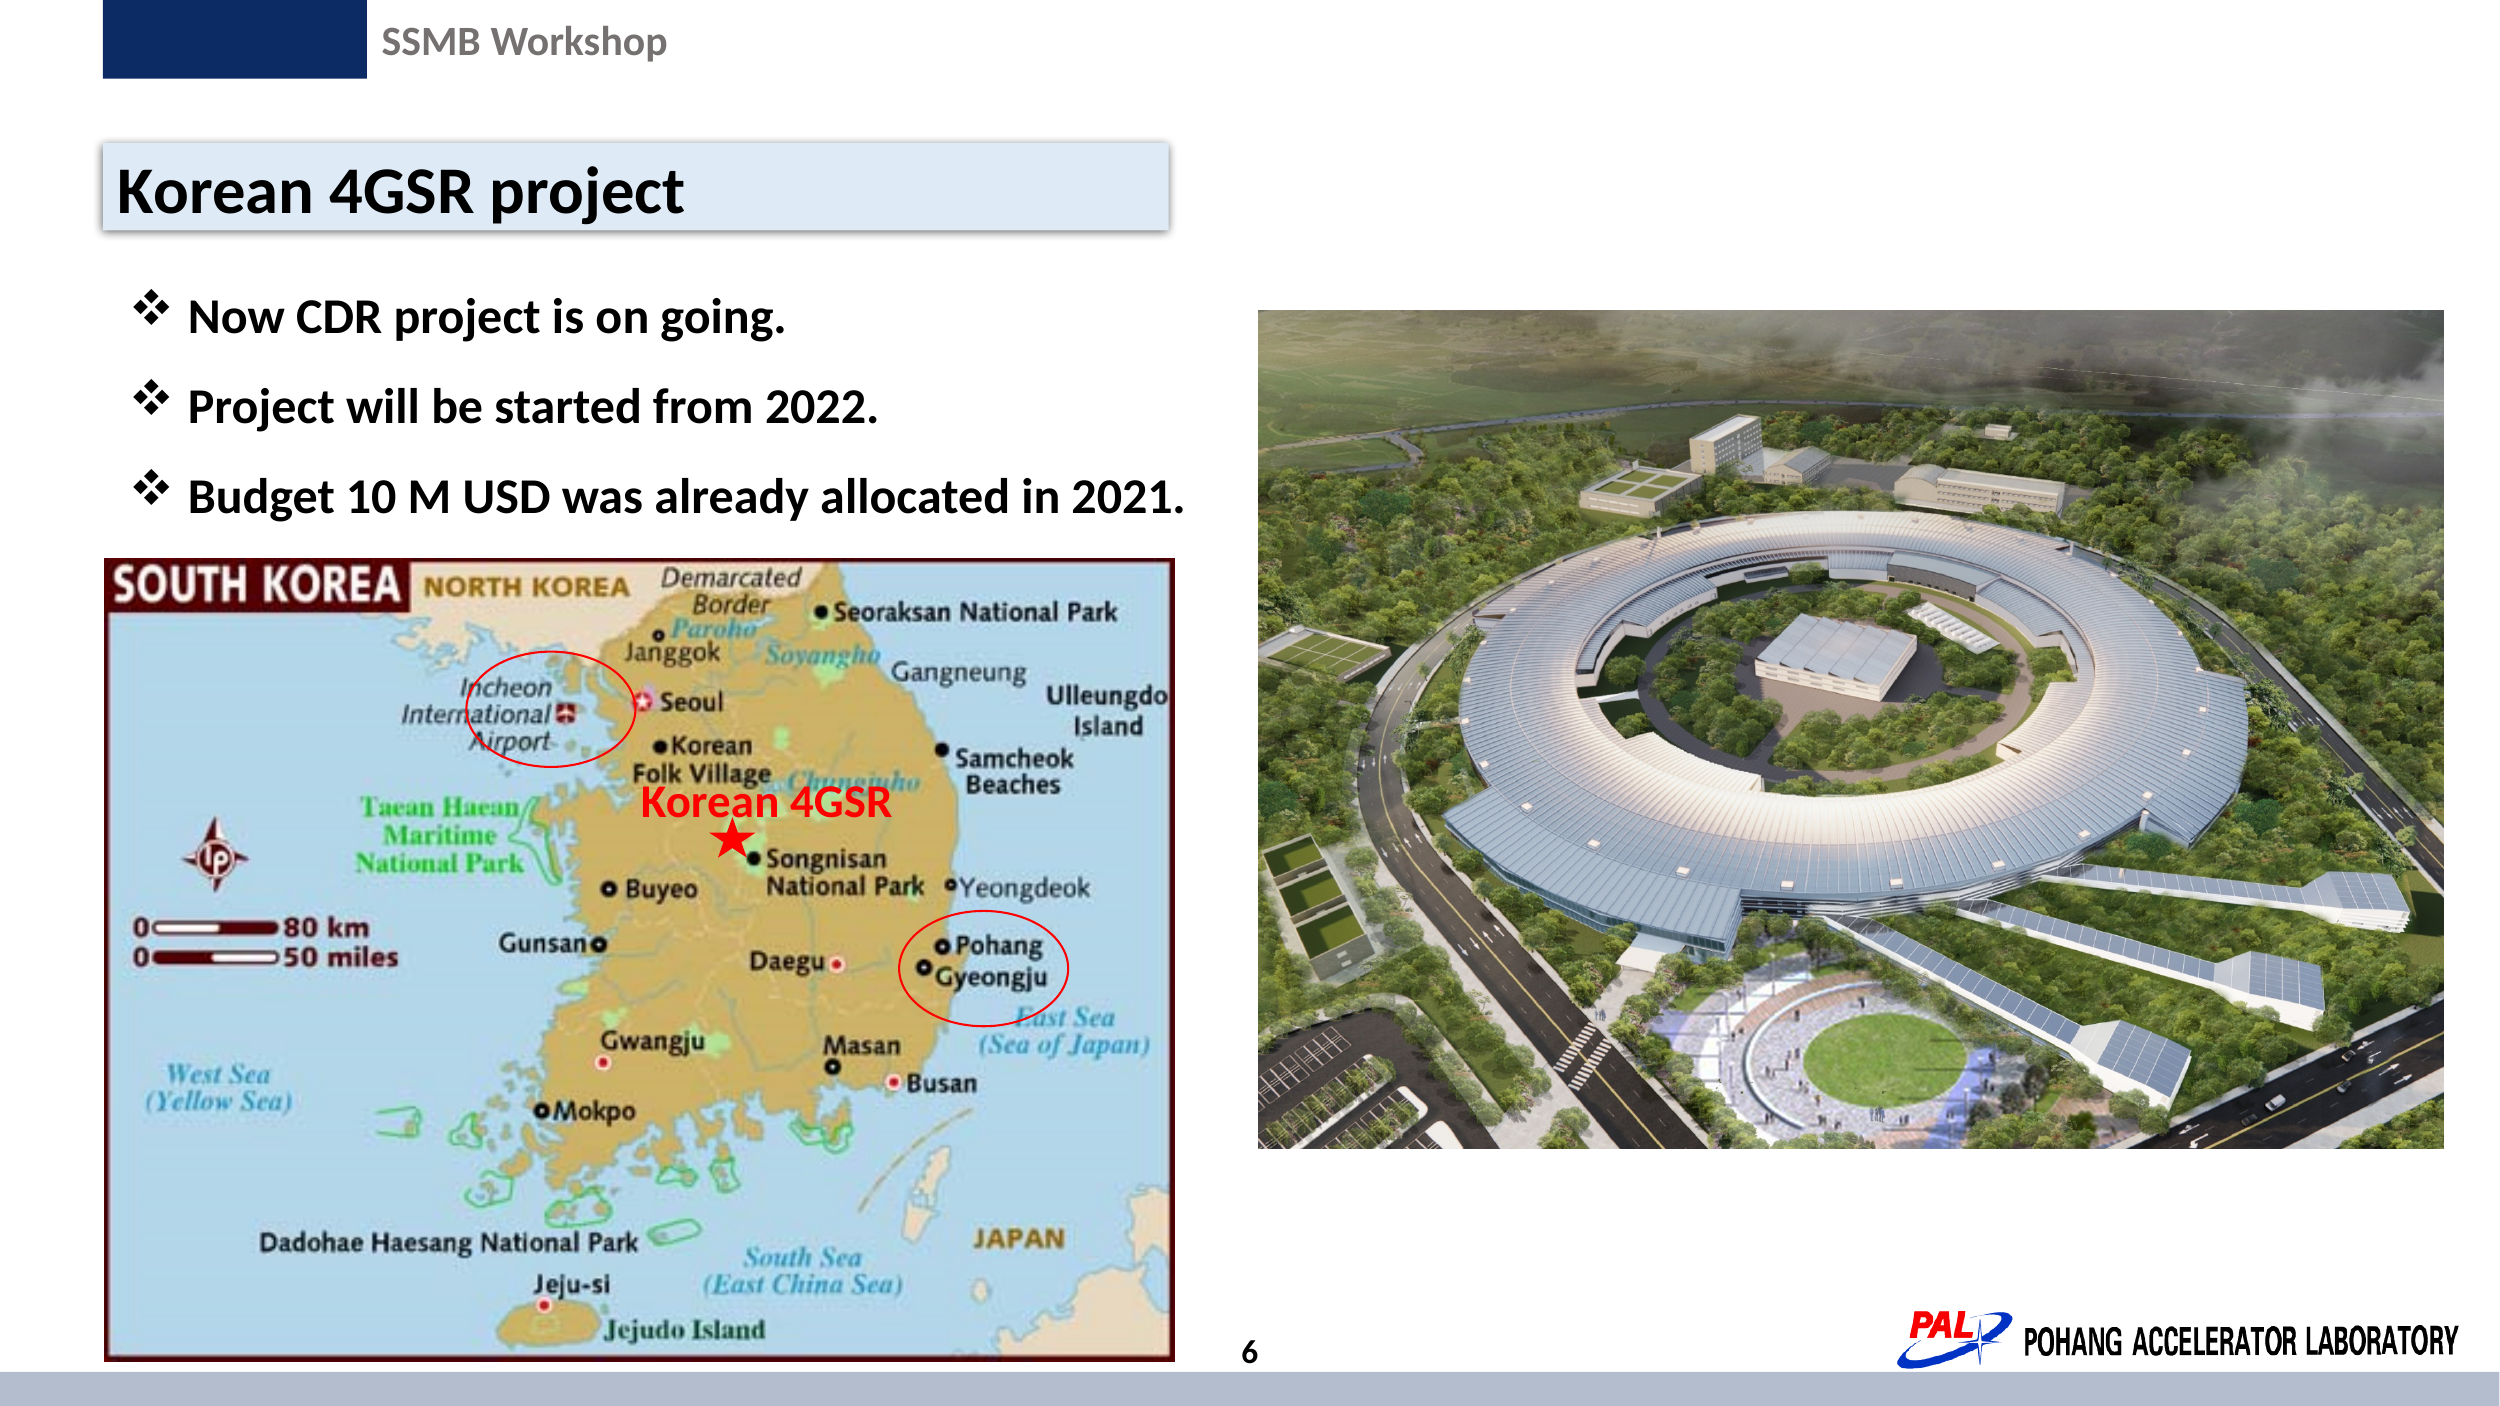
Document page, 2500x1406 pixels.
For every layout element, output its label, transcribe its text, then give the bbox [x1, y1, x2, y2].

picture [104, 557, 1175, 1362]
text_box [0, 1311, 2500, 1406]
text_box Korean 4GSR project [102, 142, 1169, 231]
picture [1258, 310, 2444, 1149]
text_box Now CDR project is on going. Project will be started from 2022. Budget 10 M USD was already allocated in 2021. [114, 246, 1233, 531]
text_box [102, 0, 2019, 79]
